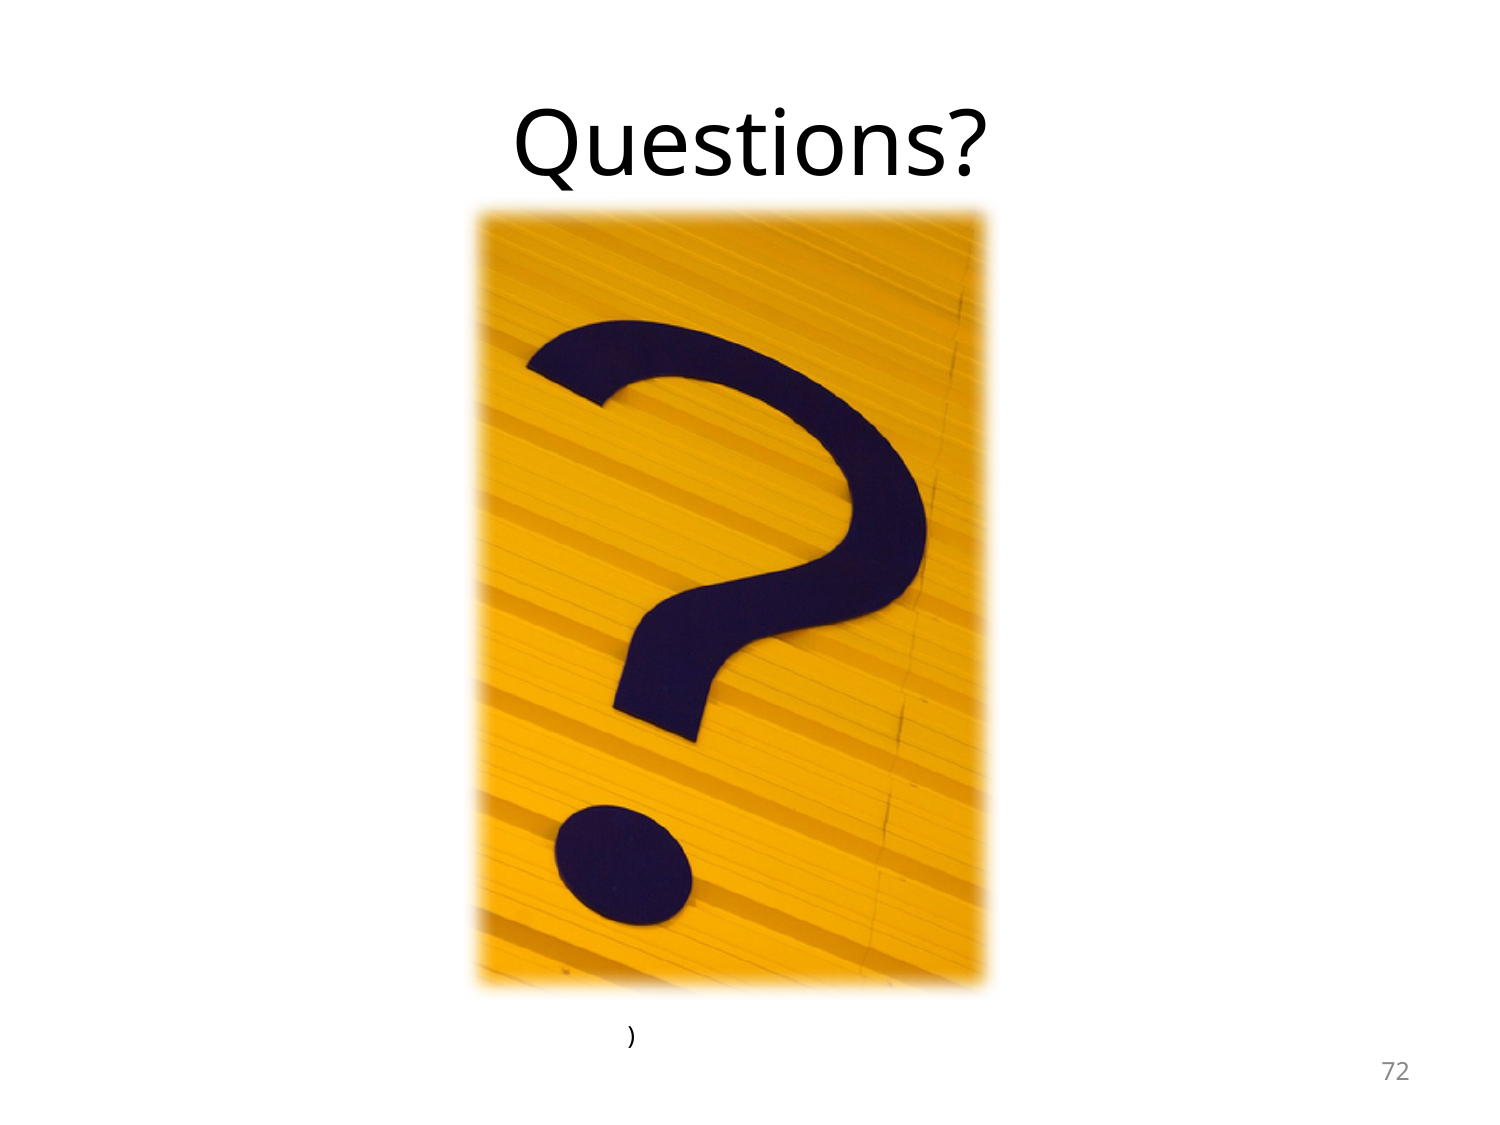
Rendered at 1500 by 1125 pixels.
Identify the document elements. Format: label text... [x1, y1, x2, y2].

slide_number 72 [1074, 1042, 1425, 1103]
title Questions? [74, 44, 1426, 233]
text_box ) [612, 1012, 988, 1058]
picture [462, 195, 1001, 1001]
